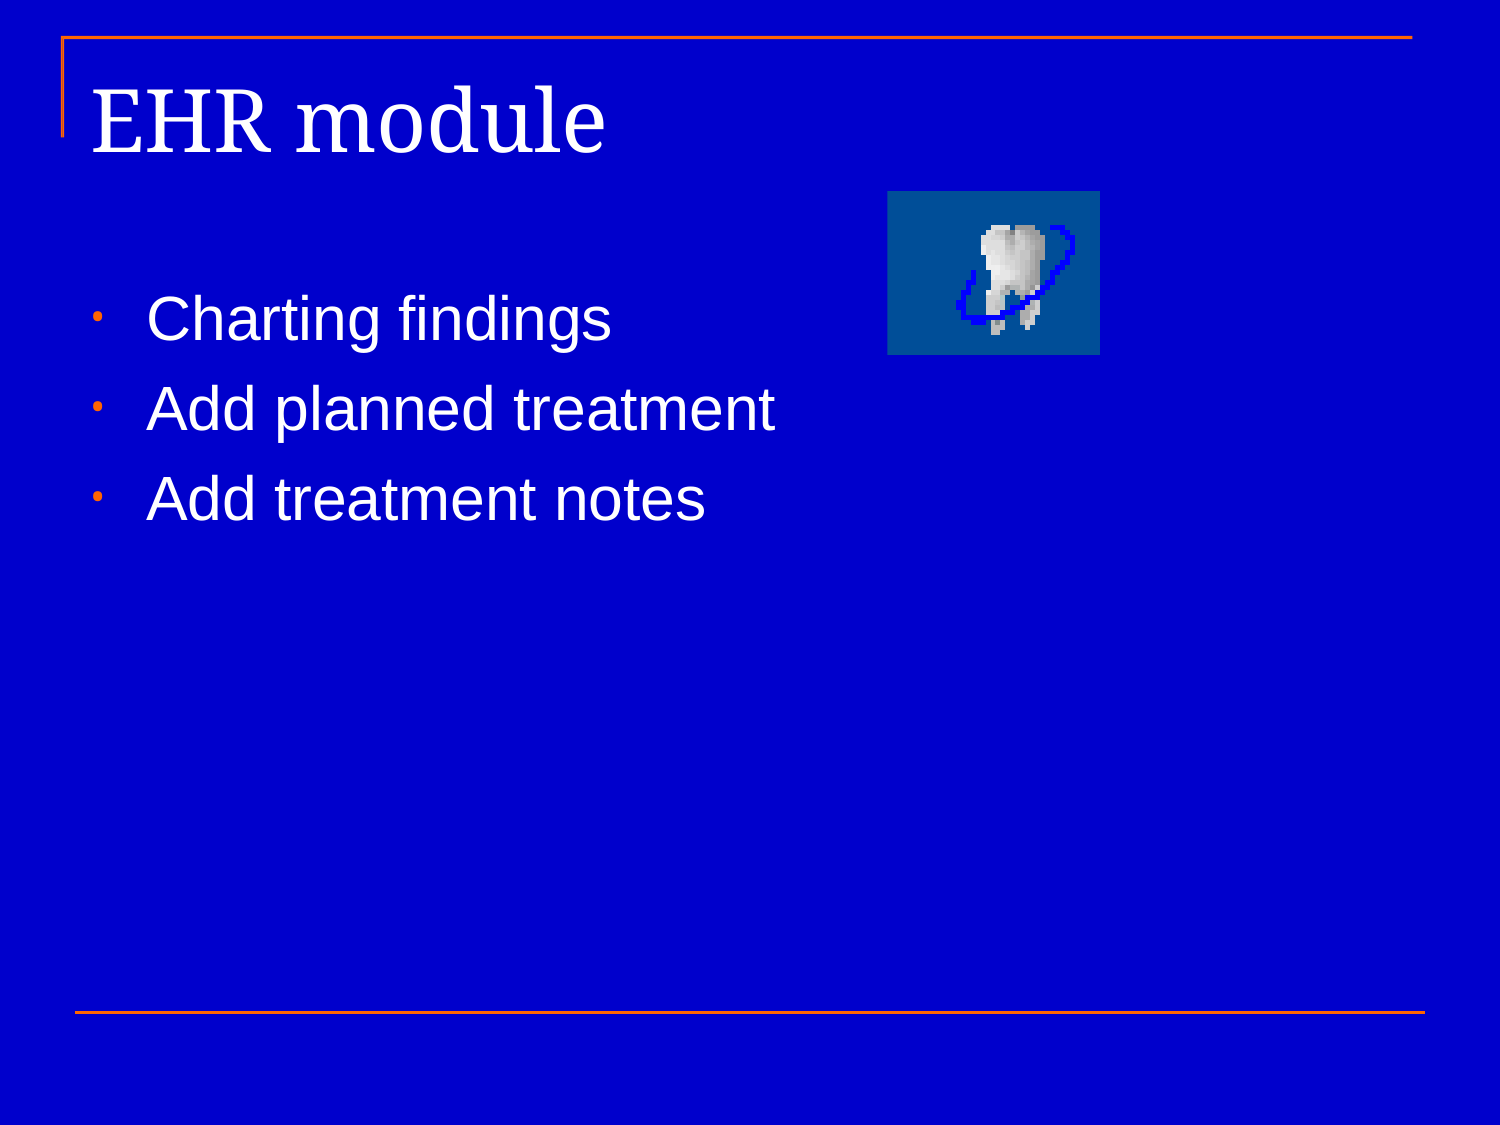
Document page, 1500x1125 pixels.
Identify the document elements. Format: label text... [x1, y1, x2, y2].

title EHR module [87, 64, 1413, 253]
text_box [60, 35, 1413, 138]
text_box [887, 191, 1100, 355]
text_box Charting findings Add planned treatment Add treatment notes [87, 278, 780, 533]
